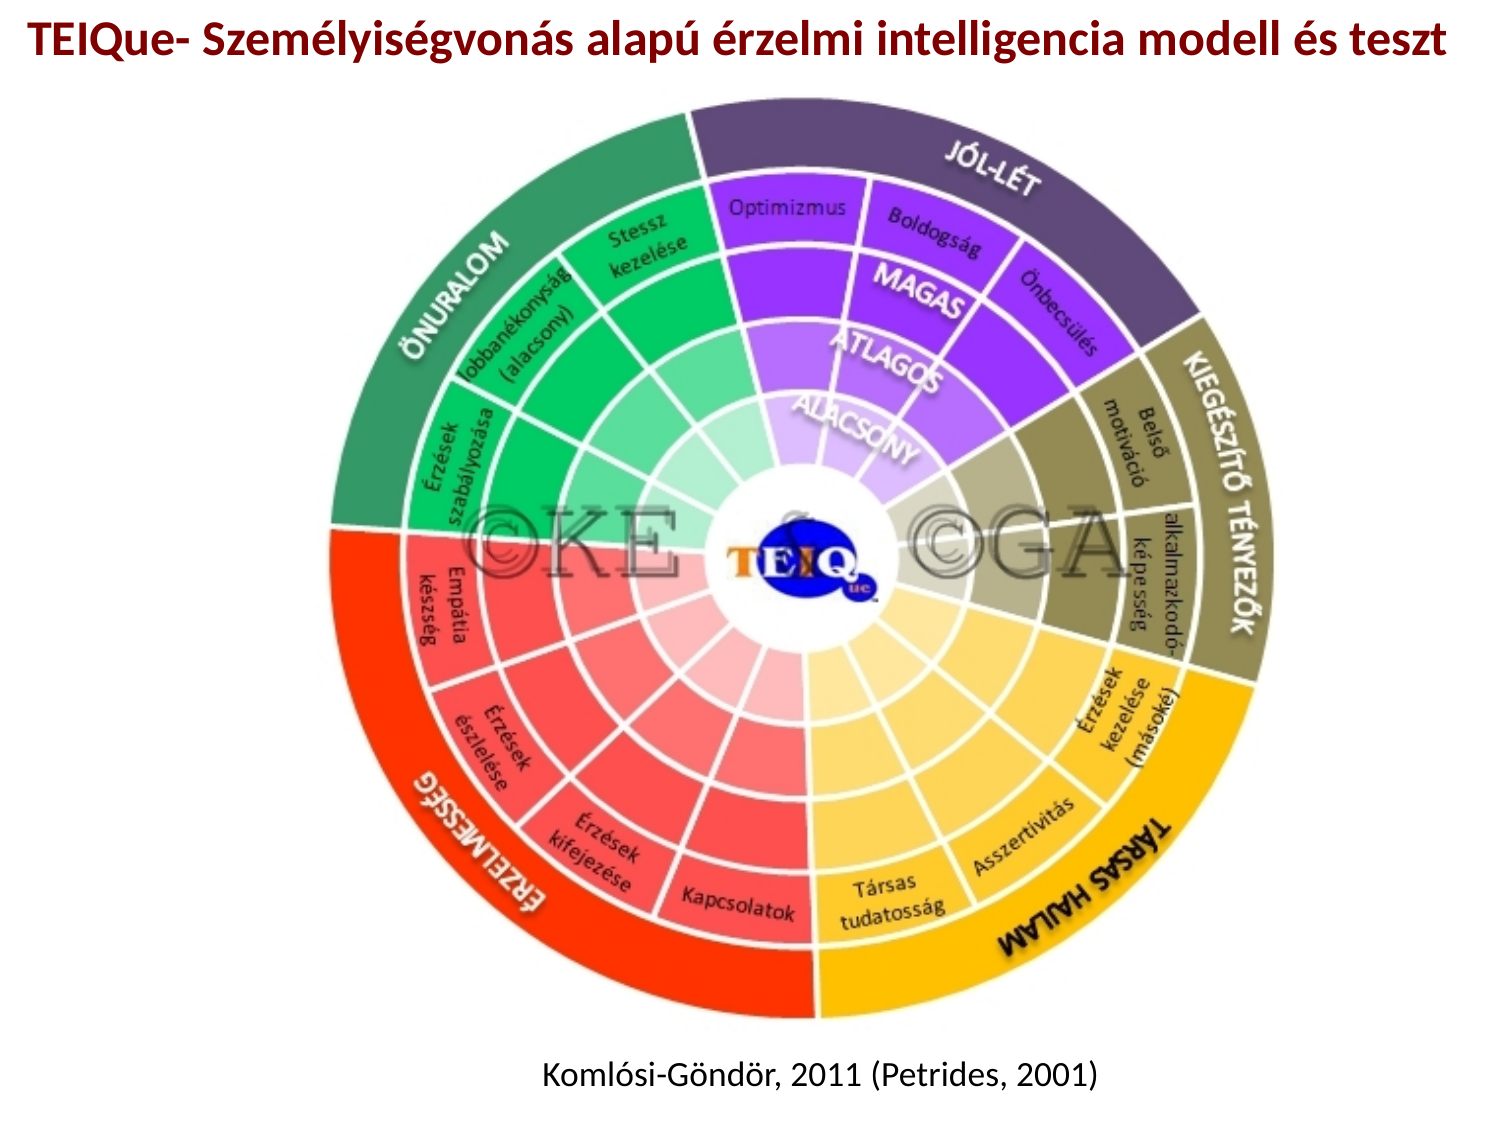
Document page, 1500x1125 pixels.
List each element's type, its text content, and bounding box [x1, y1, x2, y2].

title TEIQue- Személyiségvonás alapú érzelmi intelligencia modell és teszt [0, 0, 1477, 129]
picture [316, 80, 1282, 1032]
text_box Komlósi-Göndör, 2011 (Petrides, 2001) [527, 1042, 1125, 1101]
